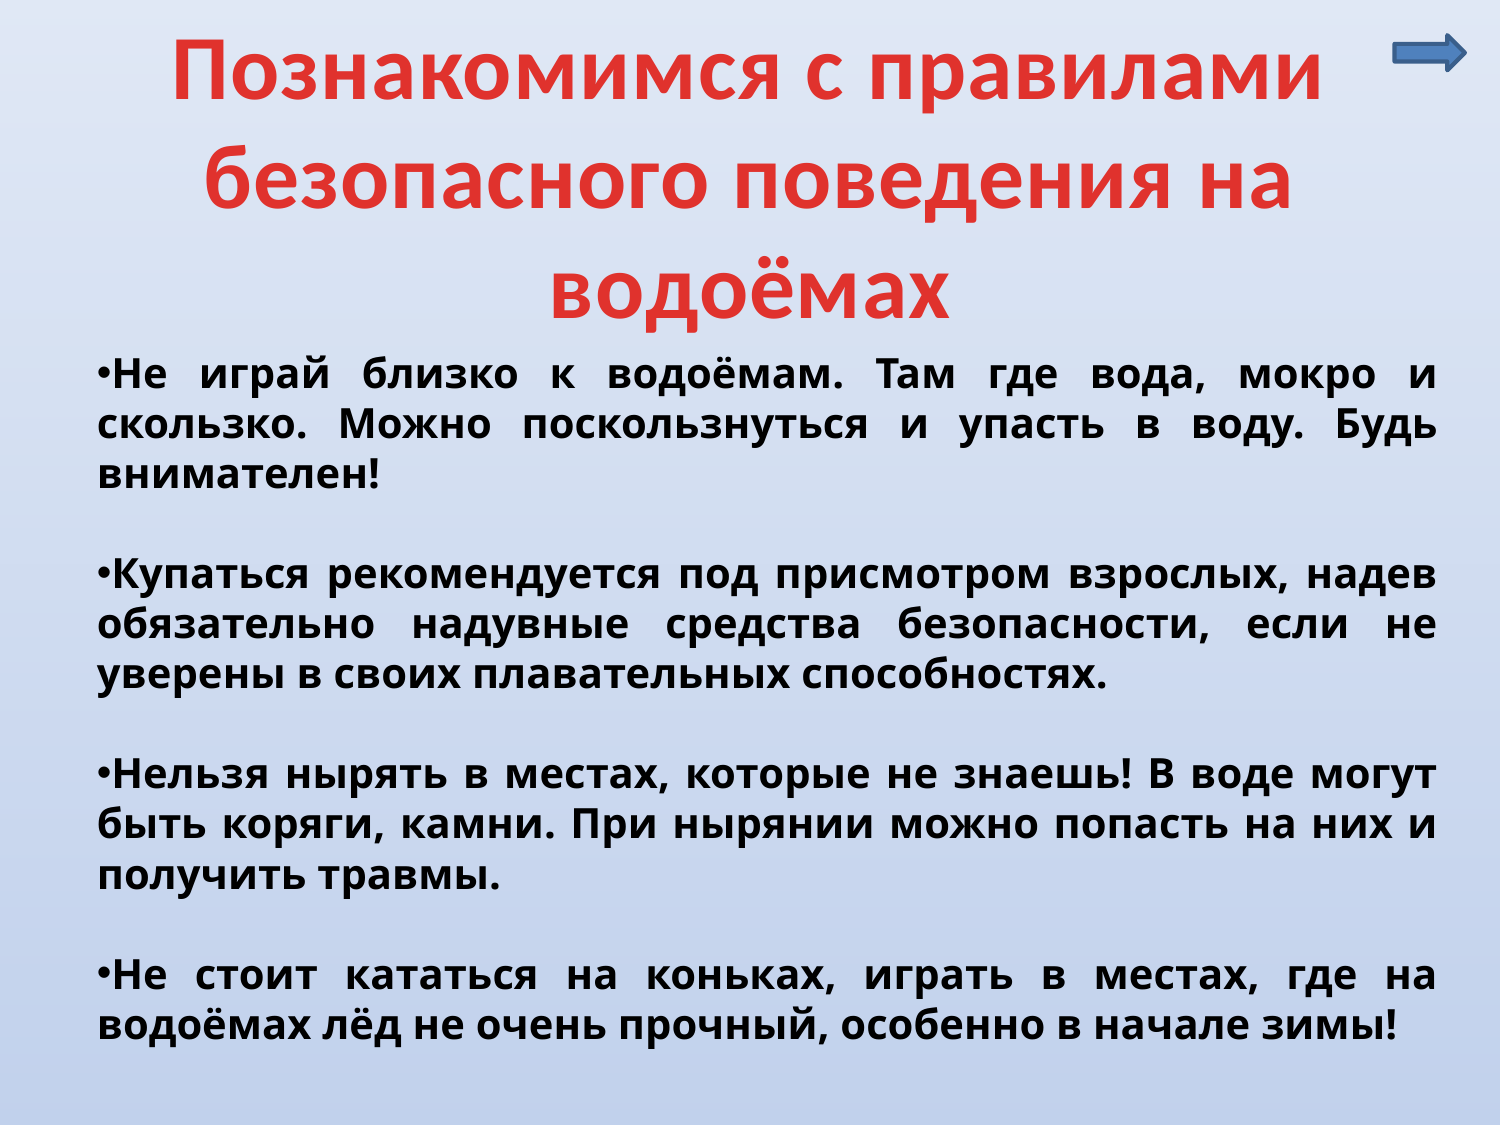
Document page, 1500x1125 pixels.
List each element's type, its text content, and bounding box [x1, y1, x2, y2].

text_box Не играй близко к водоёмам. Там где вода, мокро и скользко. Можно поскользнуться и упасть в воду. Будь внимателен! Купаться рекомендуется под присмотром взрослых, надев обязательно надувные средства безопасности, если не уверены в своих плавательных способностях. Нельзя нырять в местах, которые не знаешь! В воде могут быть коряги, камни. При нырянии можно попасть на них и получить травмы. Не стоит кататься на коньках, играть в местах, где на водоёмах лёд не очень прочный, особенно в начале зимы! [82, 339, 1453, 1055]
text_box Познакомимся с правилами безопасного поведения на водоёмах [0, 0, 1500, 345]
text_box [1392, 33, 1467, 73]
